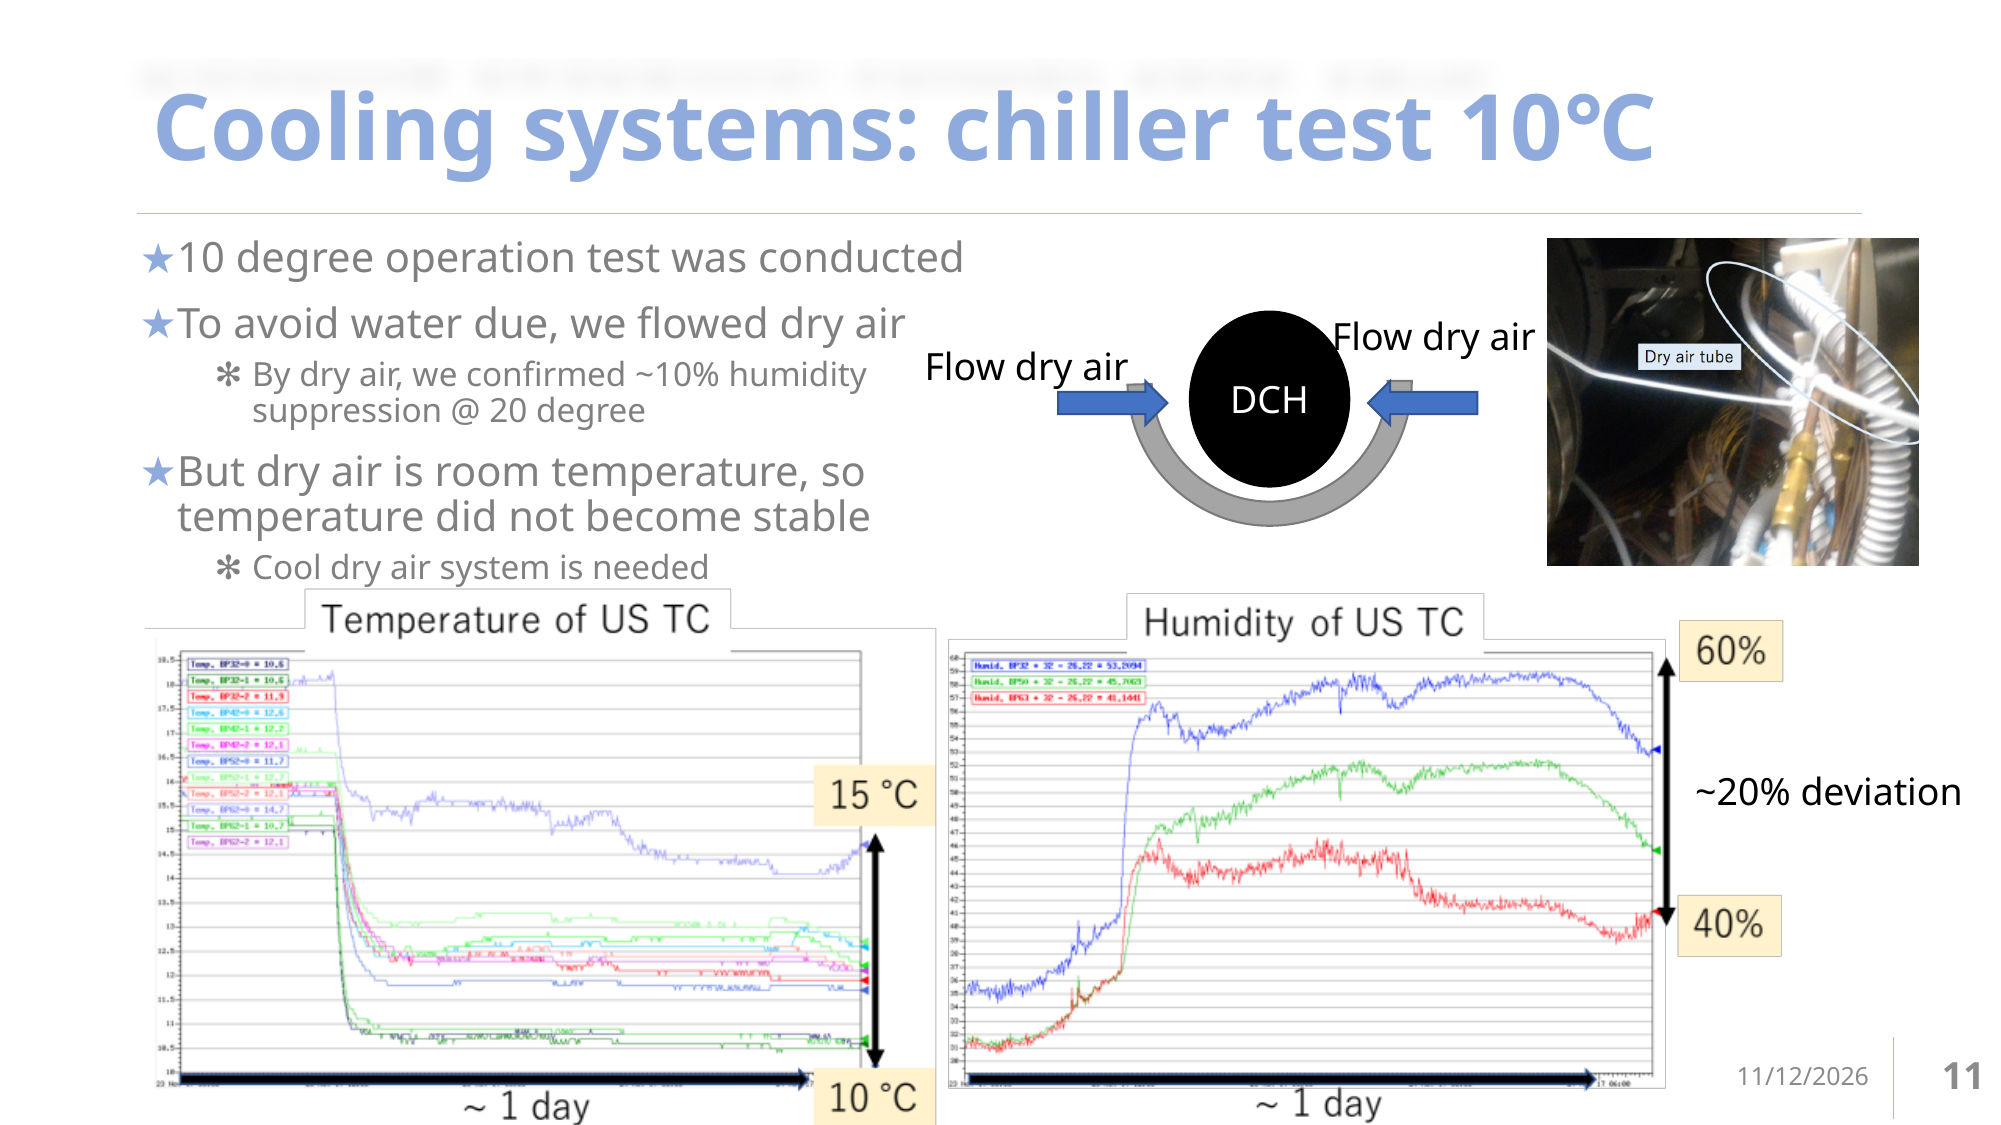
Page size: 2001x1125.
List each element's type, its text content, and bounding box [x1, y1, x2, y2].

text_box [1392, 379, 1413, 390]
text_box Flow dry air [909, 335, 1144, 396]
title Cooling systems: chiller test 10℃ [137, 47, 1863, 214]
text_box DCH [1188, 310, 1351, 488]
text_box 10 degree operation test was conducted To avoid water due, we flowed dry air By dry air, we confirmed ~10% humidity suppression @ 20 degree But dry air is room temperature, so temperature did not become stable Cool dry air system is needed [124, 229, 1061, 658]
text_box [1130, 415, 1409, 527]
picture [144, 583, 1789, 1125]
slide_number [1789, 1047, 1885, 1108]
text_box ~20% deviation [1789, 760, 1979, 821]
text_box [1366, 378, 1479, 428]
slide_number 11 [1904, 1047, 2000, 1108]
text_box [1057, 378, 1169, 428]
text_box Flow dry air [1317, 305, 1546, 365]
picture [1546, 238, 1919, 566]
